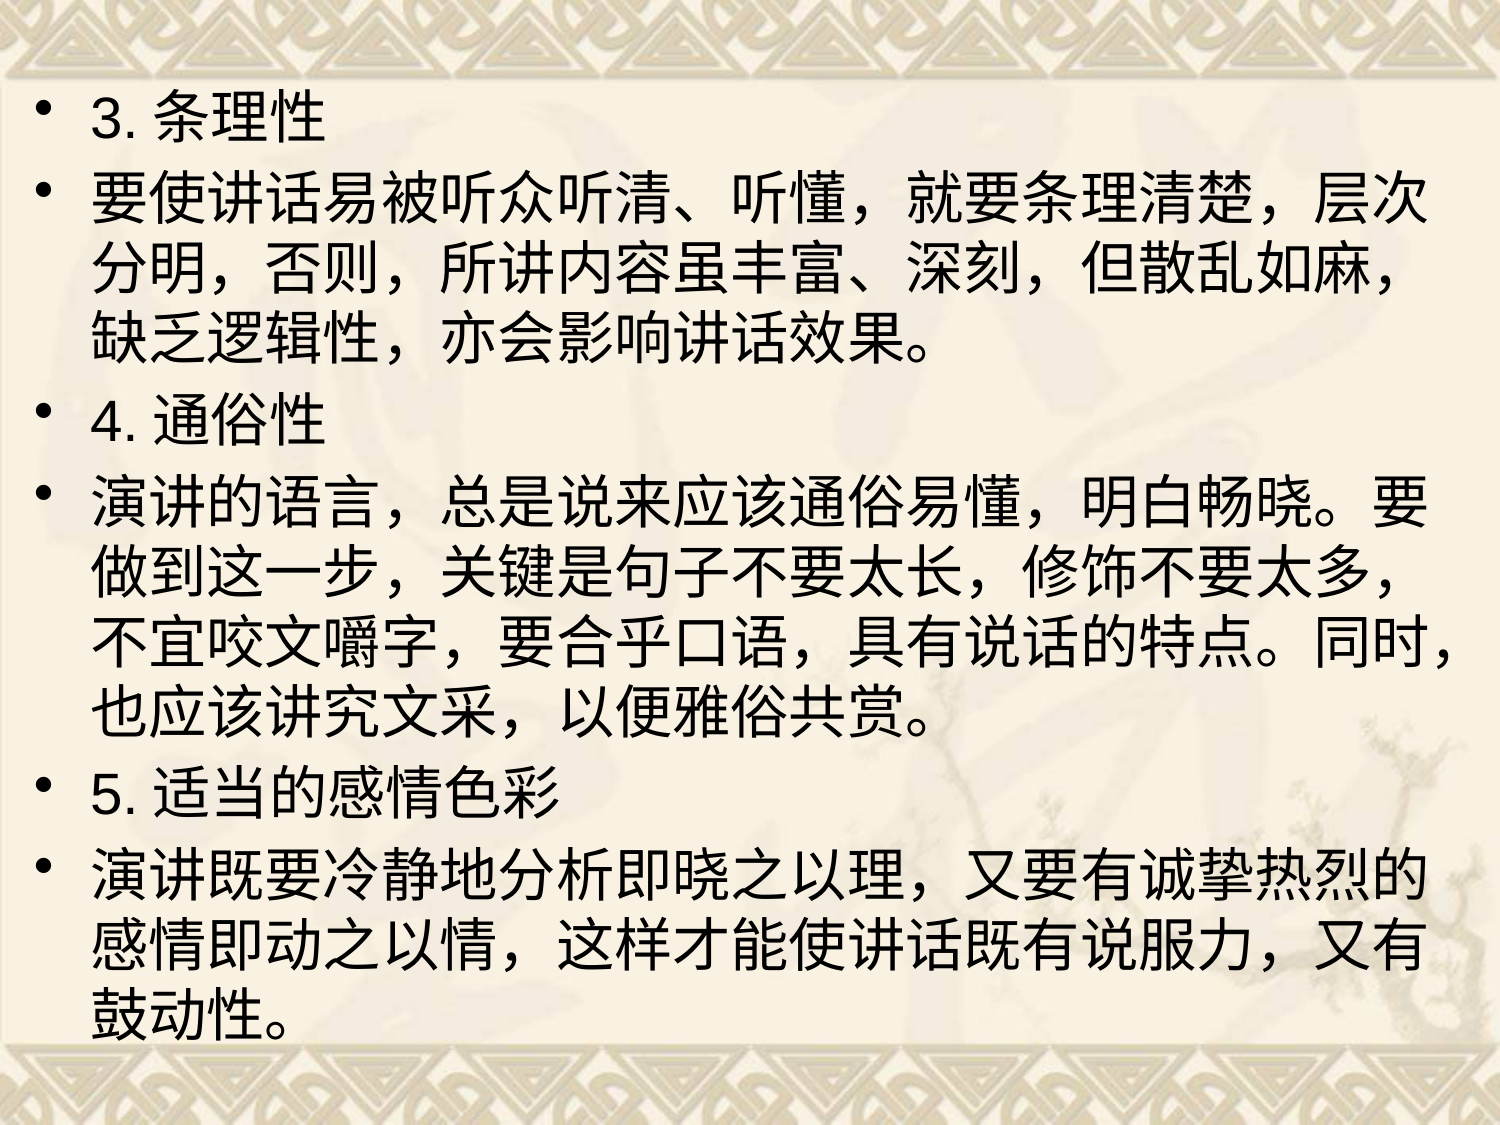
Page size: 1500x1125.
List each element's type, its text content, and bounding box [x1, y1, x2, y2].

picture [0, 0, 1500, 1125]
list 3.条理性 要使讲话易被听众听清、听懂，就要条理清楚，层次分明，否则，所讲内容虽丰富、深刻，但散乱如麻，缺乏逻辑性，亦会影响讲话效果。 4.通俗性 演讲的语言，总是说来应该通俗易懂，明白畅晓。要做到这一步，关键是句子不要太长，修饰不要太多，不宜咬文嚼字，要合乎口语，具有说话的特点。同时，也应该讲究文采，以便雅俗共赏。 5.适当的感情色彩 演讲既要冷静地分析即晓之以理，又要有诚挚热烈的感情即动之以情，这样才能使讲话既有说服力，又有鼓动性。 [18, 72, 1464, 1006]
